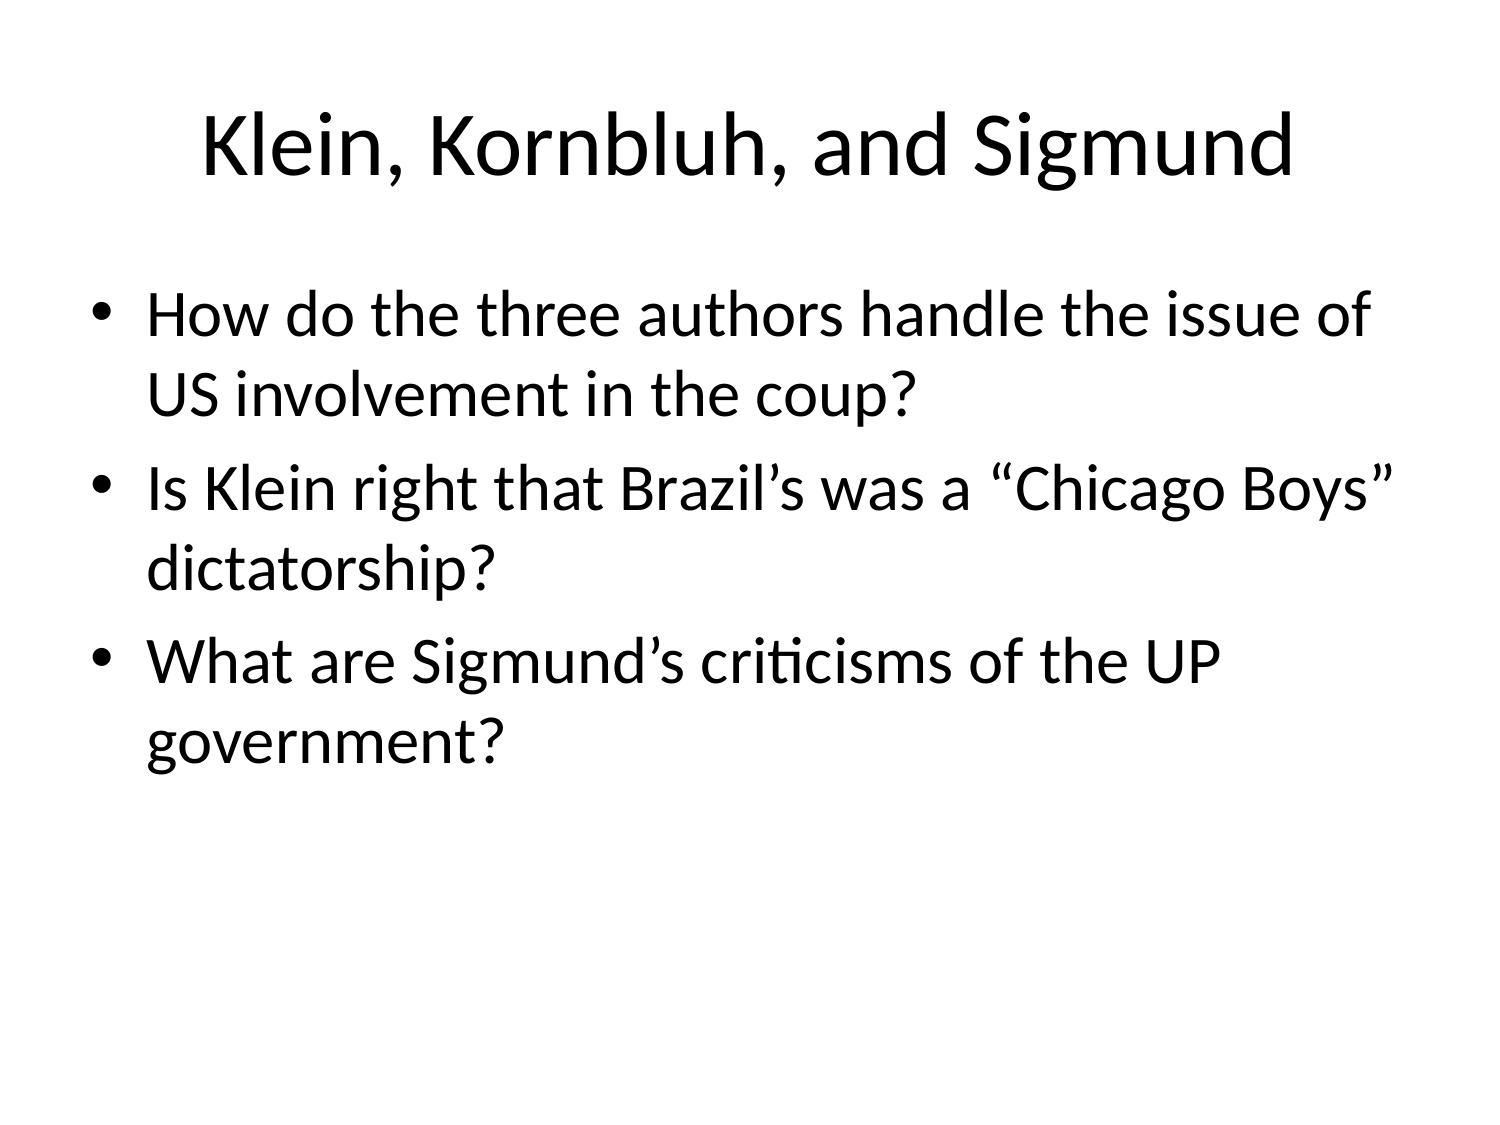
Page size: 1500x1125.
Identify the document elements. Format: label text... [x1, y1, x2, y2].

list How do the three authors handle the issue of US involvement in the coup? Is Klein right that Brazil’s was a “Chicago Boys” dictatorship? What are Sigmund’s criticisms of the UP government? [75, 262, 1425, 1005]
title Klein, Kornbluh, and Sigmund [75, 45, 1425, 233]
